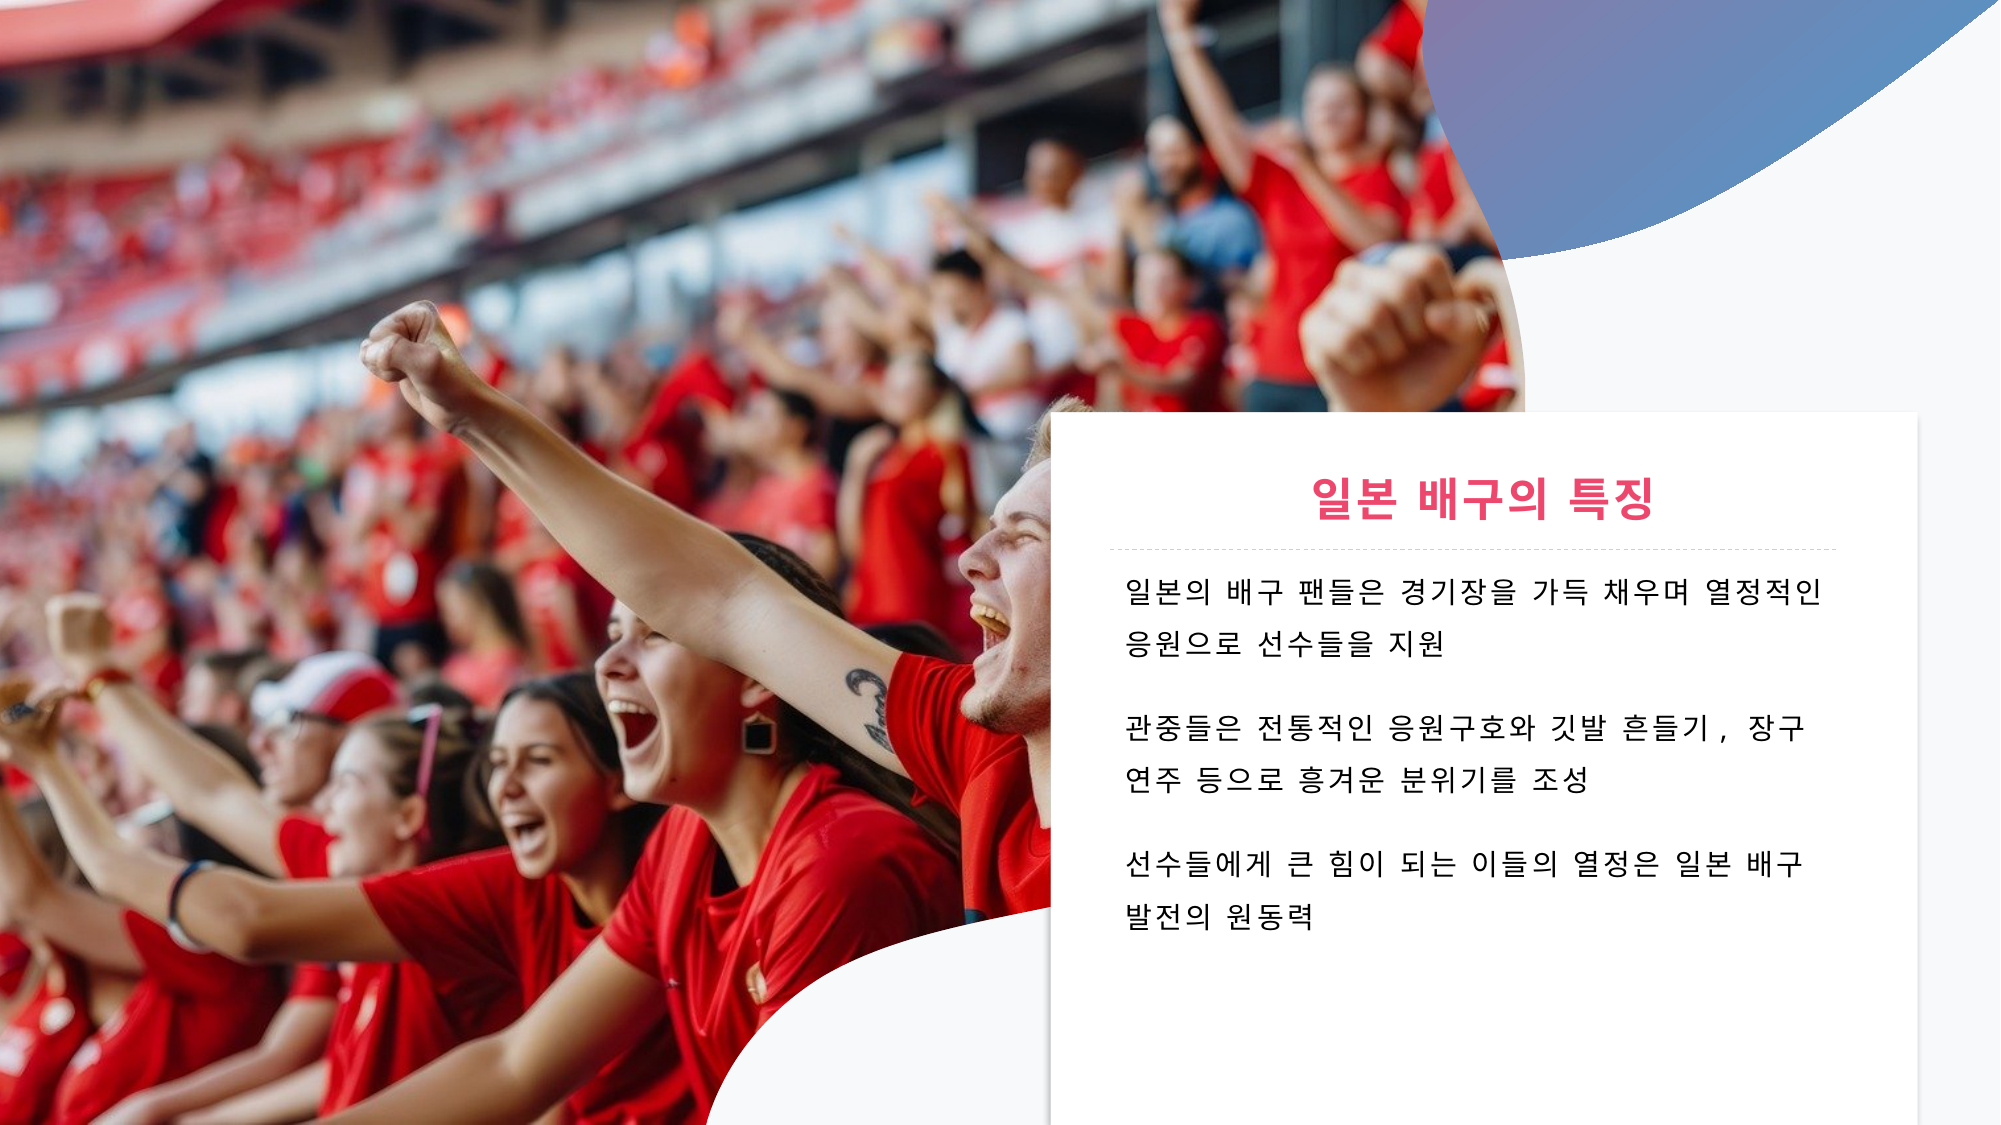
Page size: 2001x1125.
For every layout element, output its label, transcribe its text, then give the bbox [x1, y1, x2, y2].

picture [0, 0, 1526, 1125]
title 일본 배구의 특징 [1526, 453, 1859, 550]
list 일본의 배구 팬들은 경기장을 가득 채우며 열정적인 응원으로 선수들을 지원 관중들은 전통적인 응원구호와 깃발 흔들기, 장구 연주 등으로 흥겨운 분위기를 조성 선수들에게 큰 힘이 되는 이들의 열정은 일본 배구 발전의 원동력 [1526, 549, 1858, 1043]
